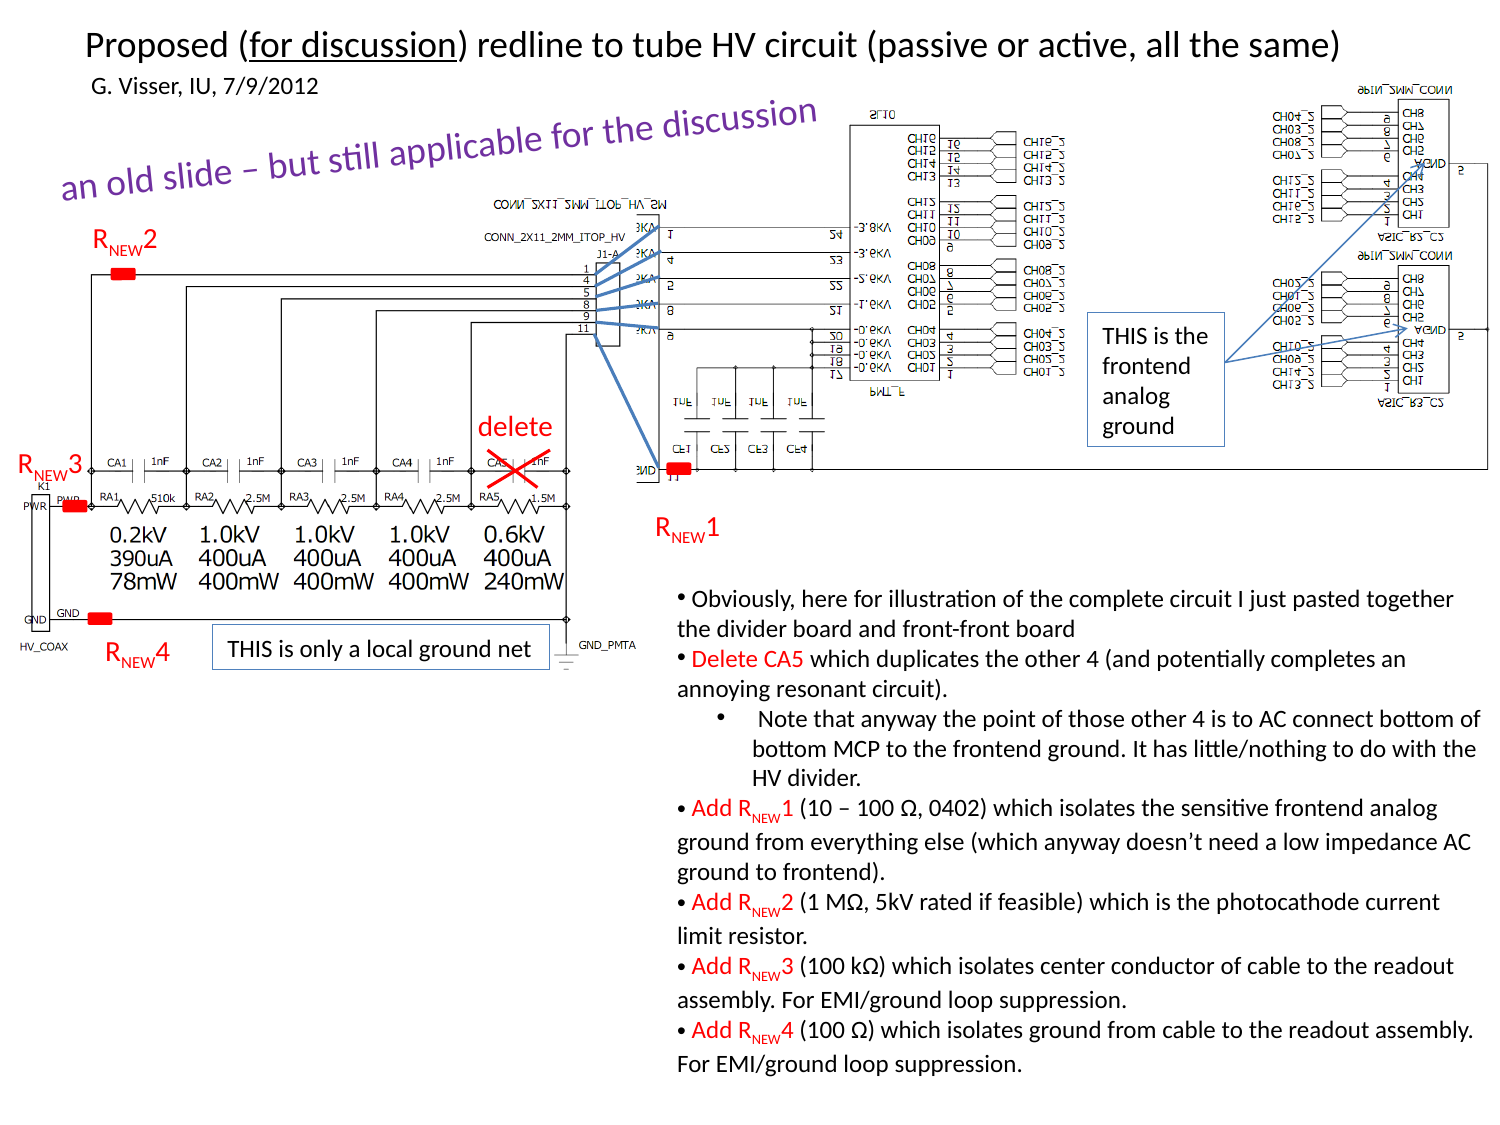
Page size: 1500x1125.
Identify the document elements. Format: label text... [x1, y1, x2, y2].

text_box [594, 250, 662, 276]
text_box Obviously, here for illustration of the complete circuit I just pasted together the divider board and front-front board Delete CA5 which duplicates the other 4 (and potentially completes an annoying resonant circuit). Note that anyway the point of those other 4 is to AC connect bottom of bottom MCP to the frontend ground. It has little/nothing to do with the HV divider. Add RNEW1 (10 – 100 Ω, 0402) which isolates the sensitive frontend analog ground from everything else (which anyway doesn’t need a low impedance AC ground to frontend). Add RNEW2 (1 MΩ, 5kV rated if feasible) which is the photocathode current limit resistor. Add RNEW3 (100 kΩ) which isolates center conductor of cable to the readout assembly. For EMI/ground loop suppression. Add RNEW4 (100 Ω) which isolates ground from cable to the readout assembly. For EMI/ground loop suppression. [662, 574, 1500, 1086]
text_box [559, 368, 694, 434]
text_box G. Visser, IU, 7/9/2012 [76, 62, 335, 108]
picture [0, 74, 1500, 676]
text_box an old slide – but still applicable for the discussion [42, 112, 481, 211]
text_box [595, 321, 659, 329]
text_box RNEW1 [641, 513, 736, 555]
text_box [595, 276, 661, 297]
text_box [487, 449, 551, 488]
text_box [594, 225, 660, 250]
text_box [595, 302, 659, 311]
text_box Proposed (for discussion) redline to tube HV circuit (passive or active, all the same) [70, 12, 1357, 73]
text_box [1224, 162, 1426, 363]
